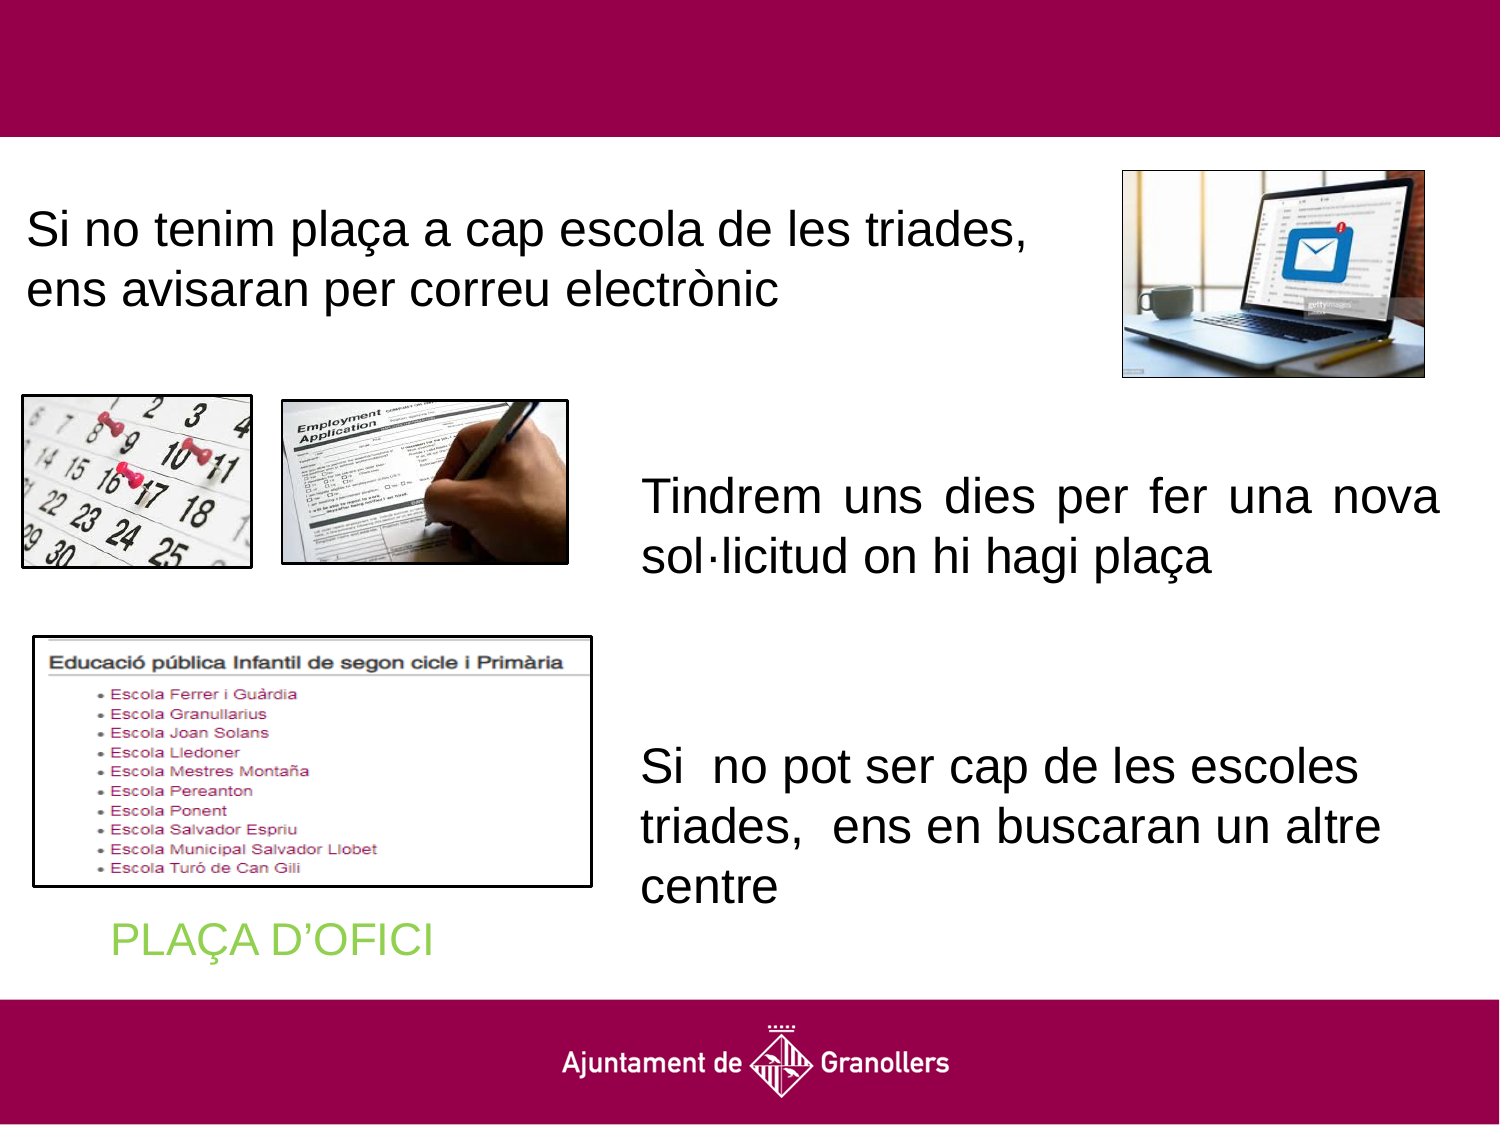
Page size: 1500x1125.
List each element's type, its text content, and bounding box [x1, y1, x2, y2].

text_box [0, 998, 1500, 1125]
text_box Tindrem uns dies per fer una nova sol·licitud on hi hagi plaça [626, 455, 1477, 591]
text_box Si no tenim plaça a cap escola de les triades, ens avisaran per correu electrònic [11, 188, 1500, 709]
text_box PLAÇA D’OFICI [82, 902, 477, 973]
picture [23, 396, 251, 567]
picture [35, 637, 591, 886]
text_box Si no pot ser cap de les escoles triades, ens en buscaran un altre centre [625, 726, 1441, 922]
picture [283, 401, 567, 563]
picture [521, 1019, 989, 1105]
picture [0, 0, 1500, 137]
picture [1121, 169, 1425, 379]
